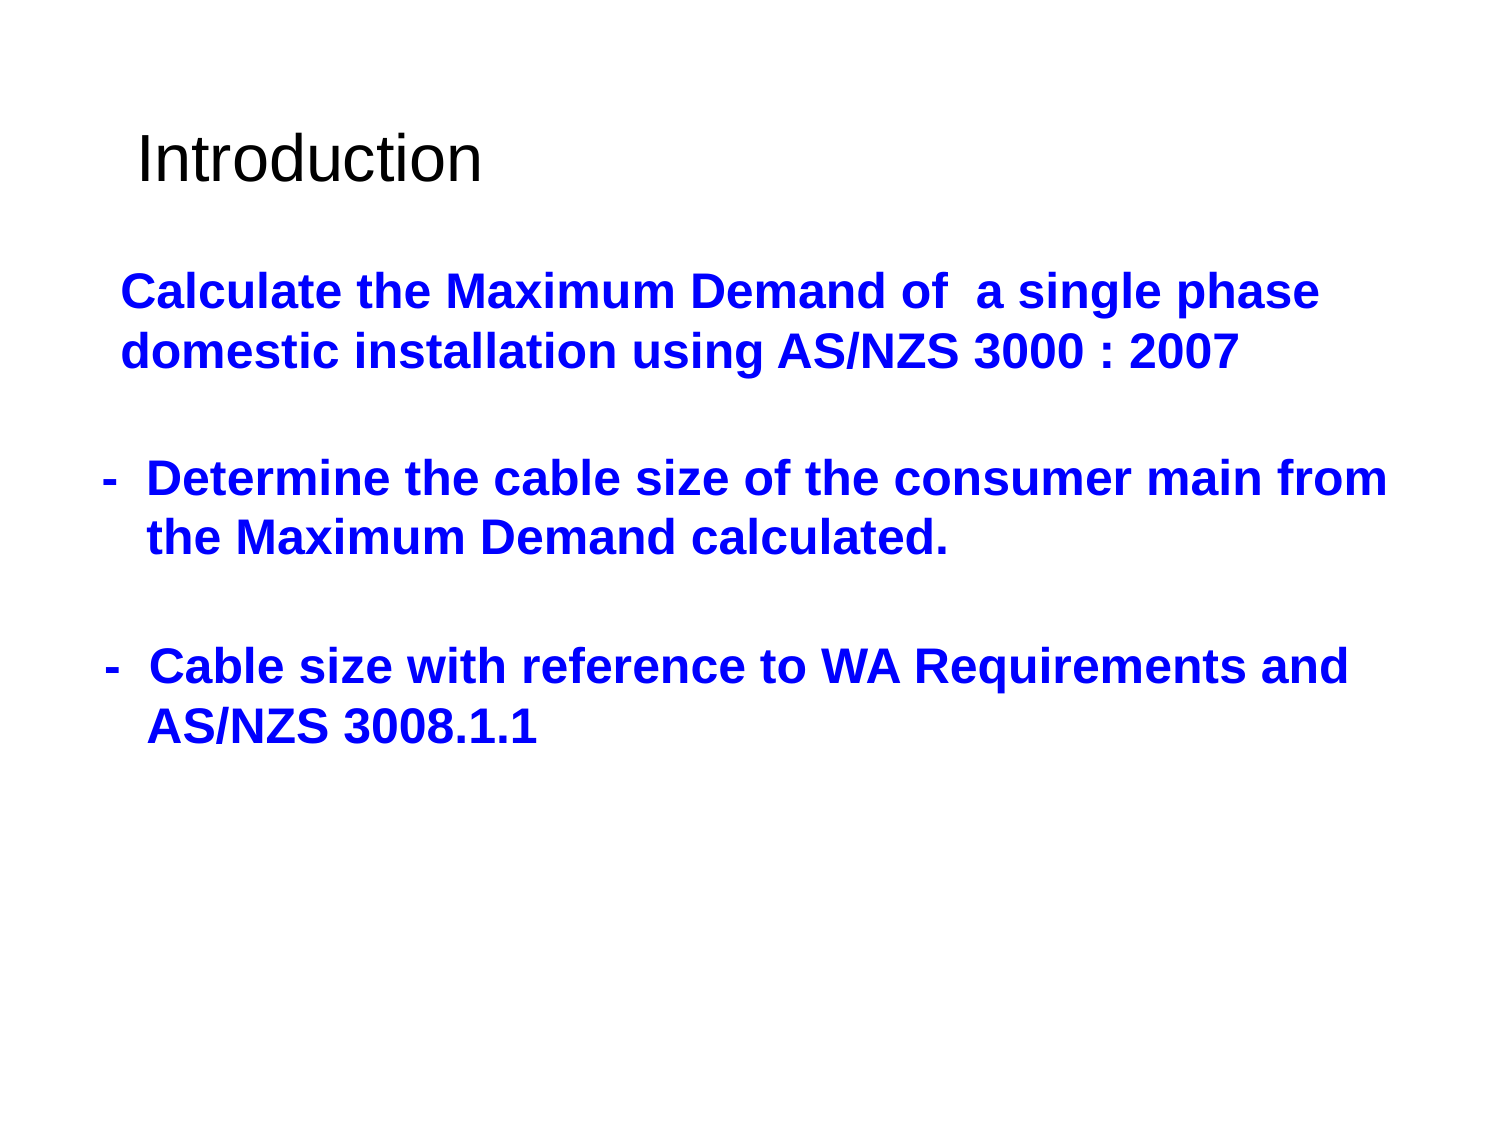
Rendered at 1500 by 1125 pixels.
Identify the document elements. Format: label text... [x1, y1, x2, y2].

title Introduction [120, 101, 569, 209]
list Calculate the Maximum Demand of a single phase domestic installation using AS/NZS 3000 : 2007 [48, 250, 1500, 400]
text_box - Determine the cable size of the consumer main from the Maximum Demand calculated. - Cable size with reference to WA Requirements and AS/NZS 3008.1.1 [75, 437, 1469, 581]
